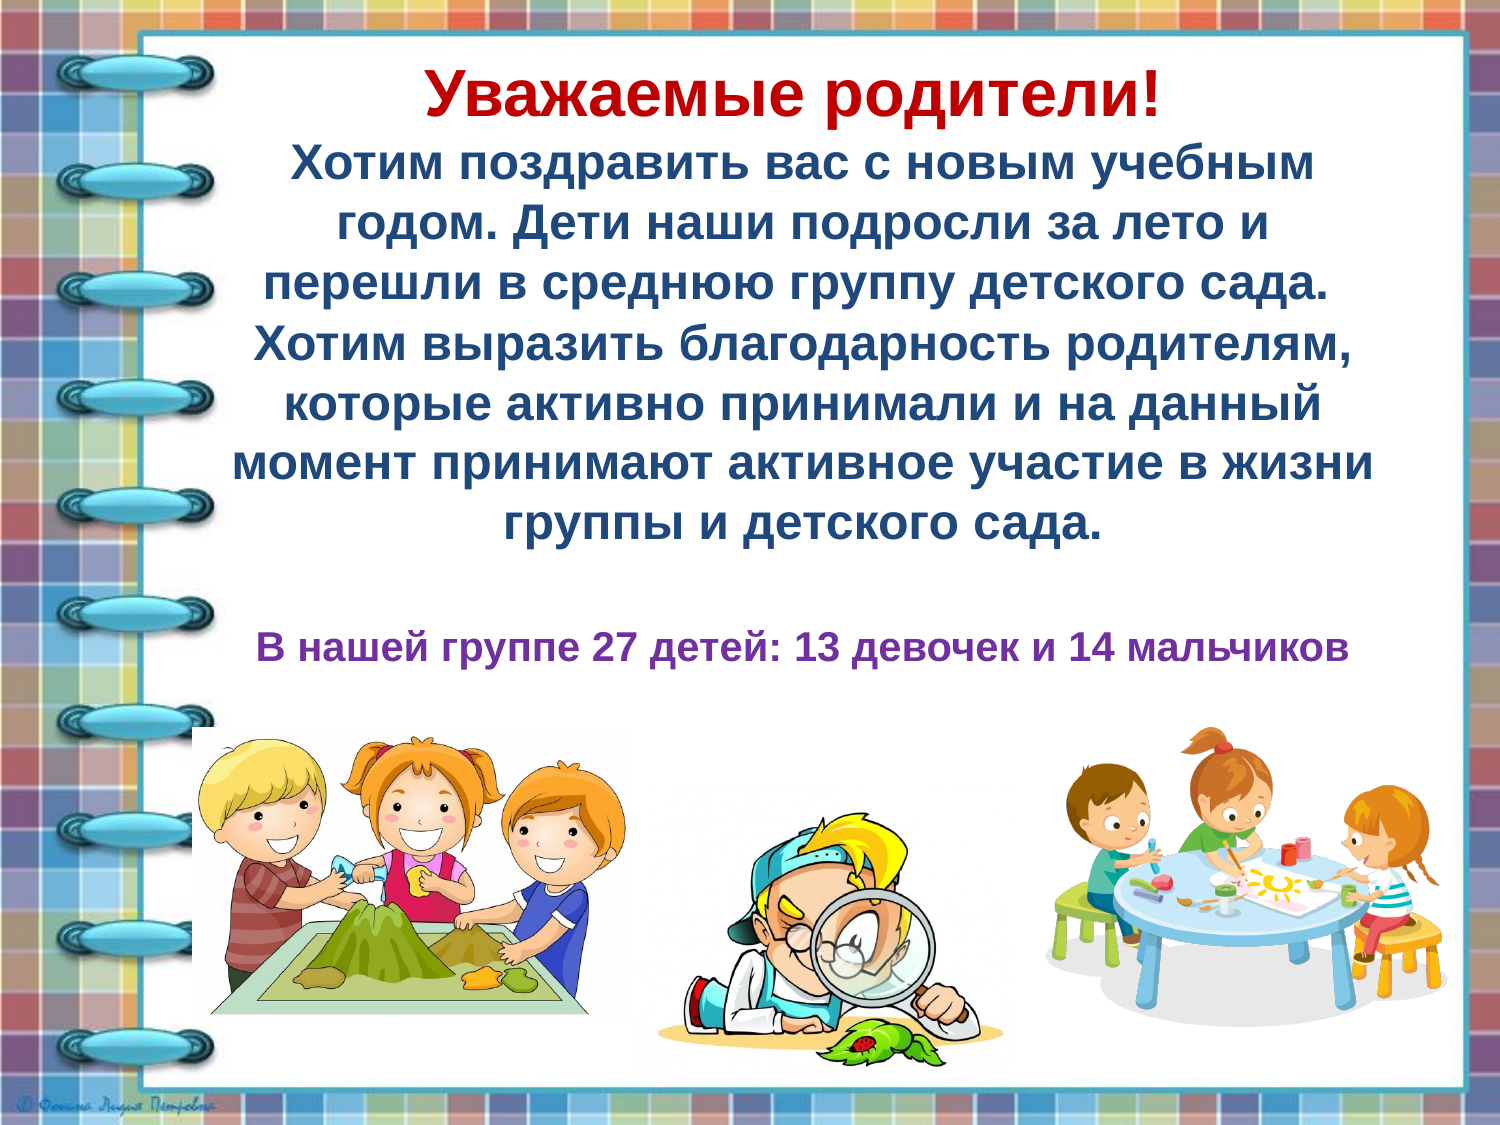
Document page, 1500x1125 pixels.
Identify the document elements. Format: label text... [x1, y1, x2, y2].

text_box Уважаемые родители! Хотим поздравить вас с новым учебным годом. Дети наши подросли за лето и перешли в среднюю группу детского сада. Хотим выразить благодарность родителям, которые активно принимали и на данный момент принимают активное участие в жизни группы и детского сада. В нашей группе 27 детей: 13 девочек и 14 мальчиков [206, 42, 1400, 678]
picture [0, 0, 1500, 1125]
